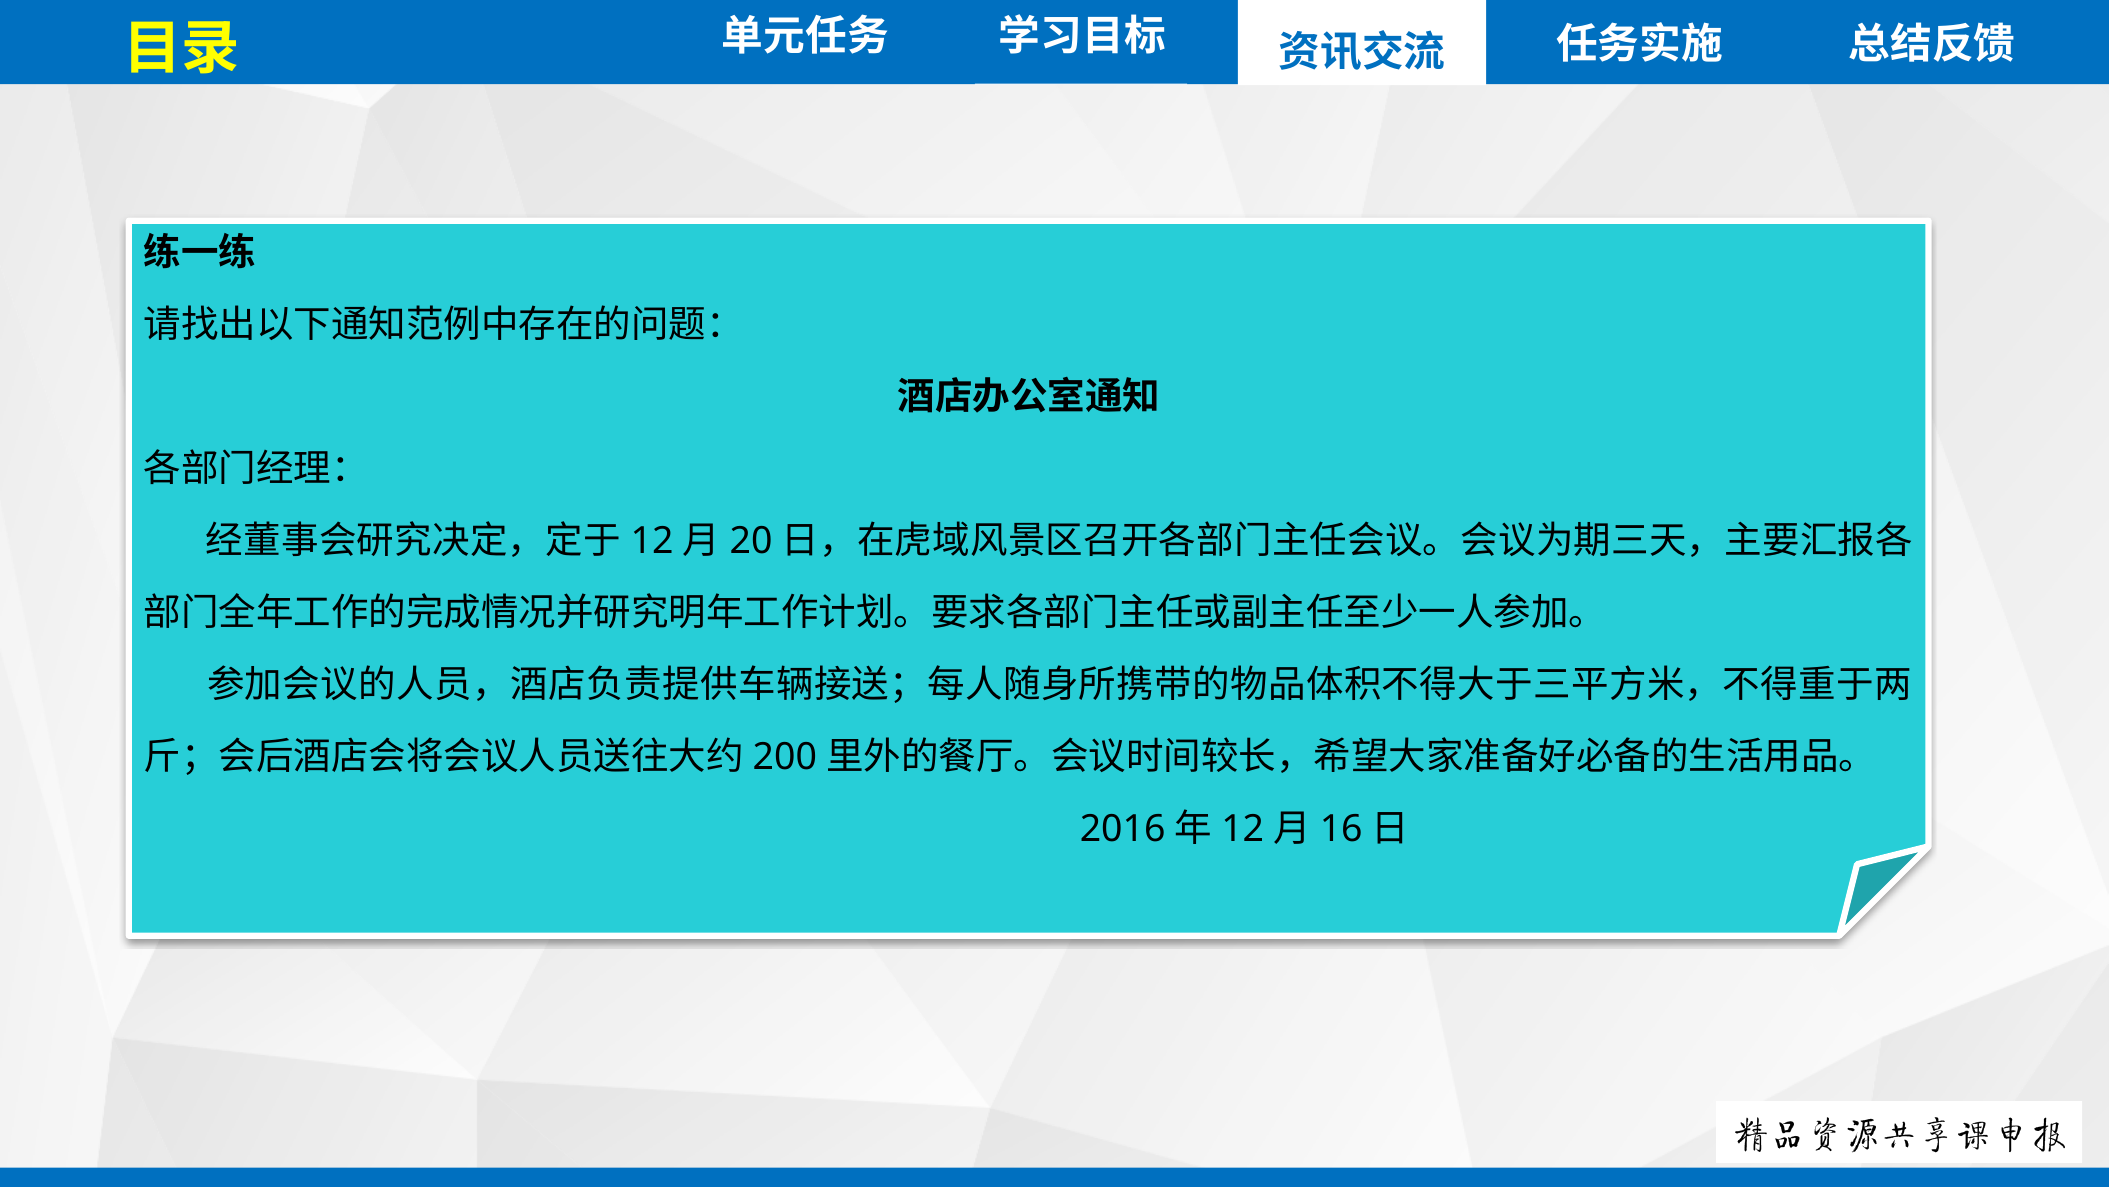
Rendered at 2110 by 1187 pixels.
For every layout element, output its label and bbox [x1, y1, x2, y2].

text_box [0, 0, 2109, 1187]
